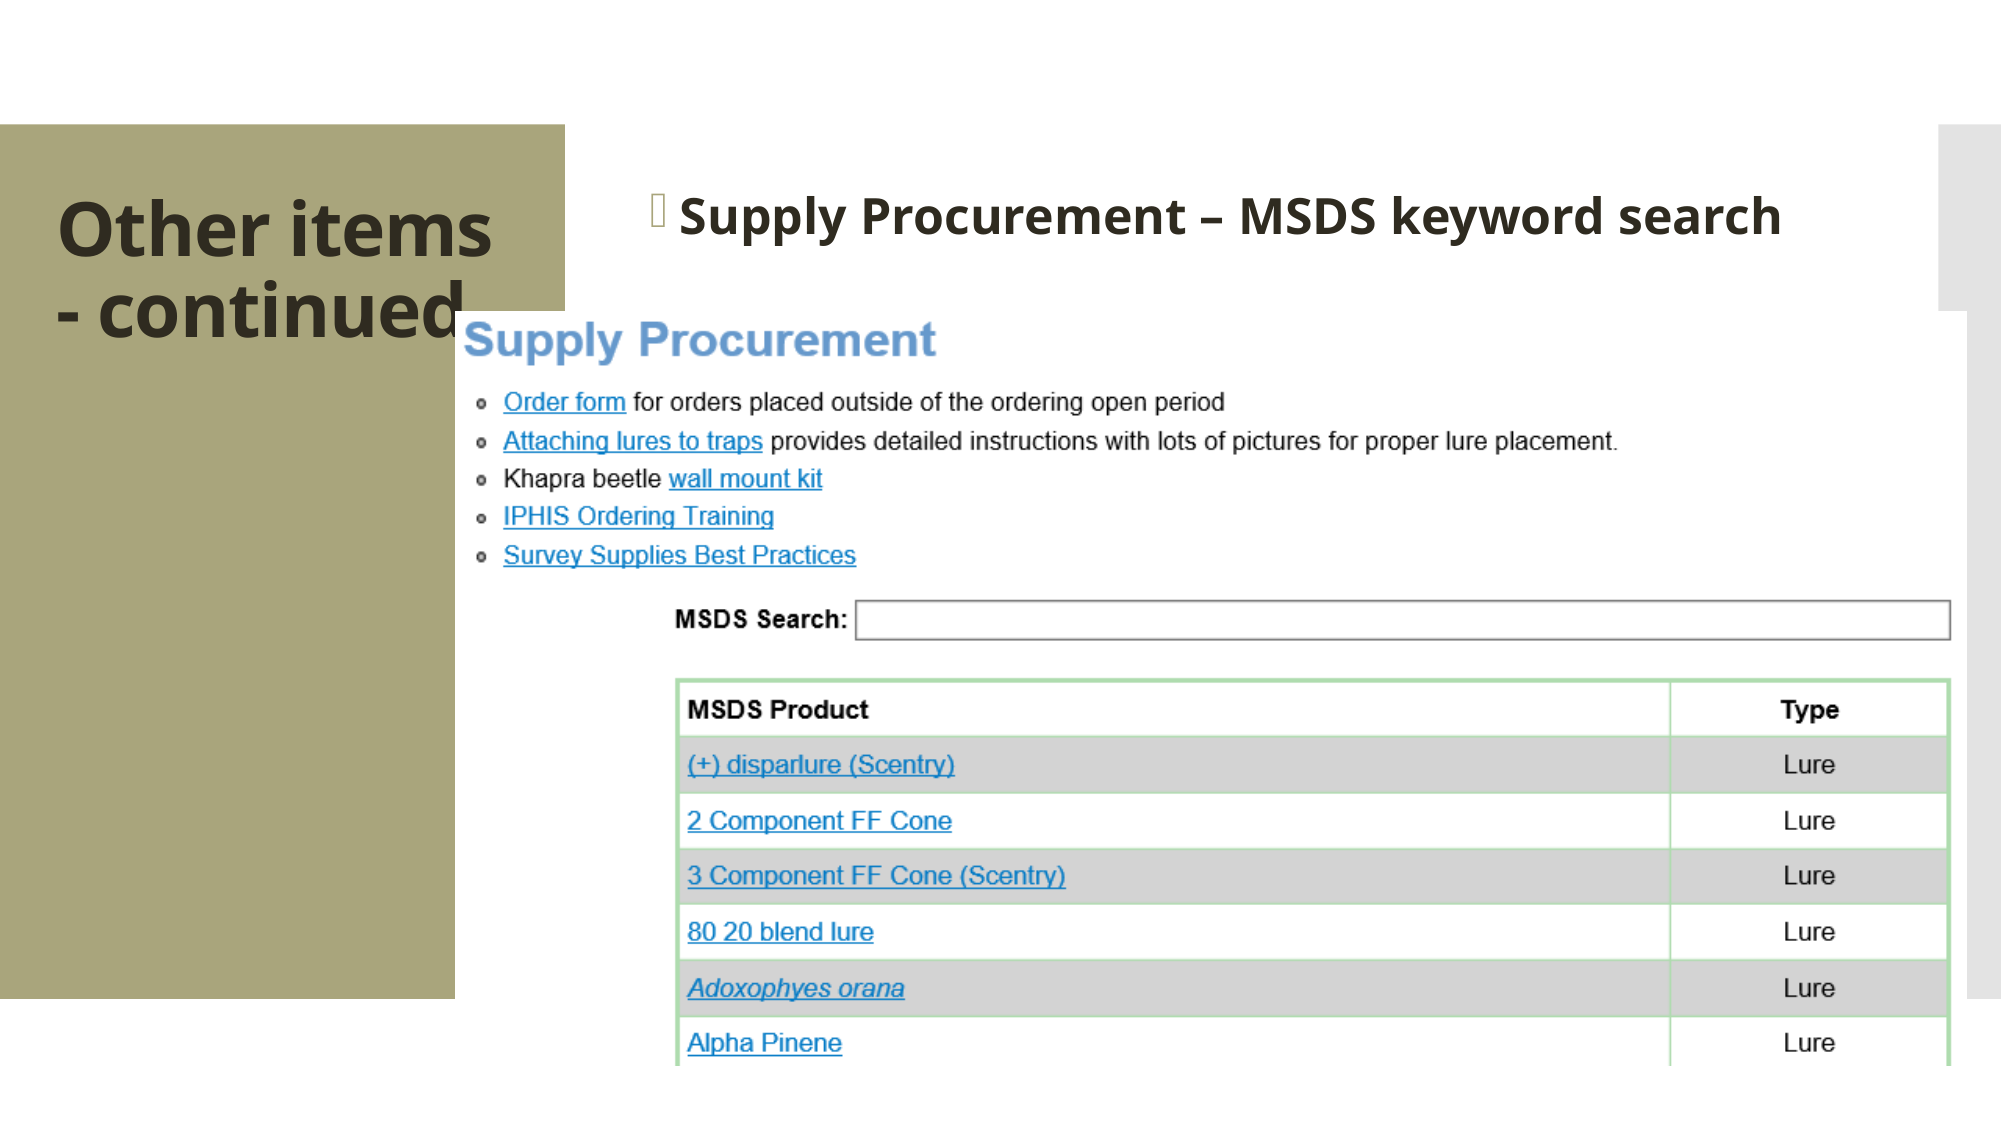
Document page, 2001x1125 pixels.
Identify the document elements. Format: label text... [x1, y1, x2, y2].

list Supply Procurement – MSDS keyword search [634, 184, 1835, 310]
title Other items - continued [41, 184, 525, 940]
picture [455, 310, 1967, 1066]
